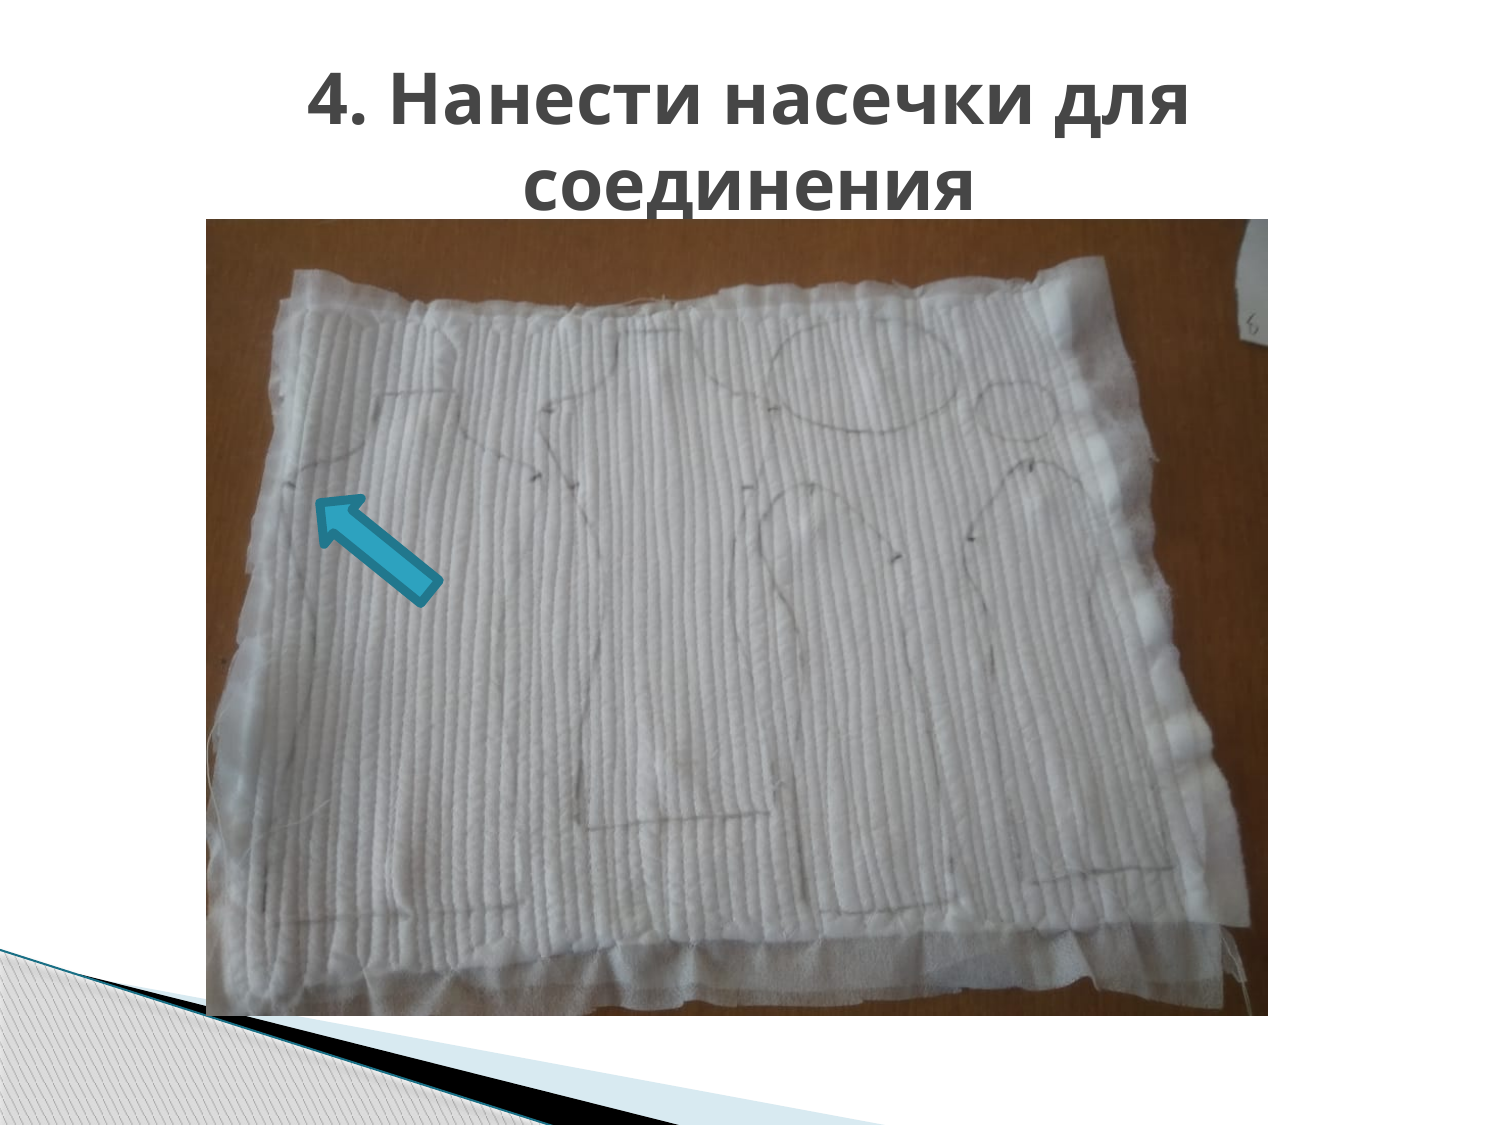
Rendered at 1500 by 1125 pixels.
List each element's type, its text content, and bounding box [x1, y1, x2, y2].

title 4. Нанести насечки для соединения [75, 45, 1425, 233]
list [206, 219, 1268, 1016]
